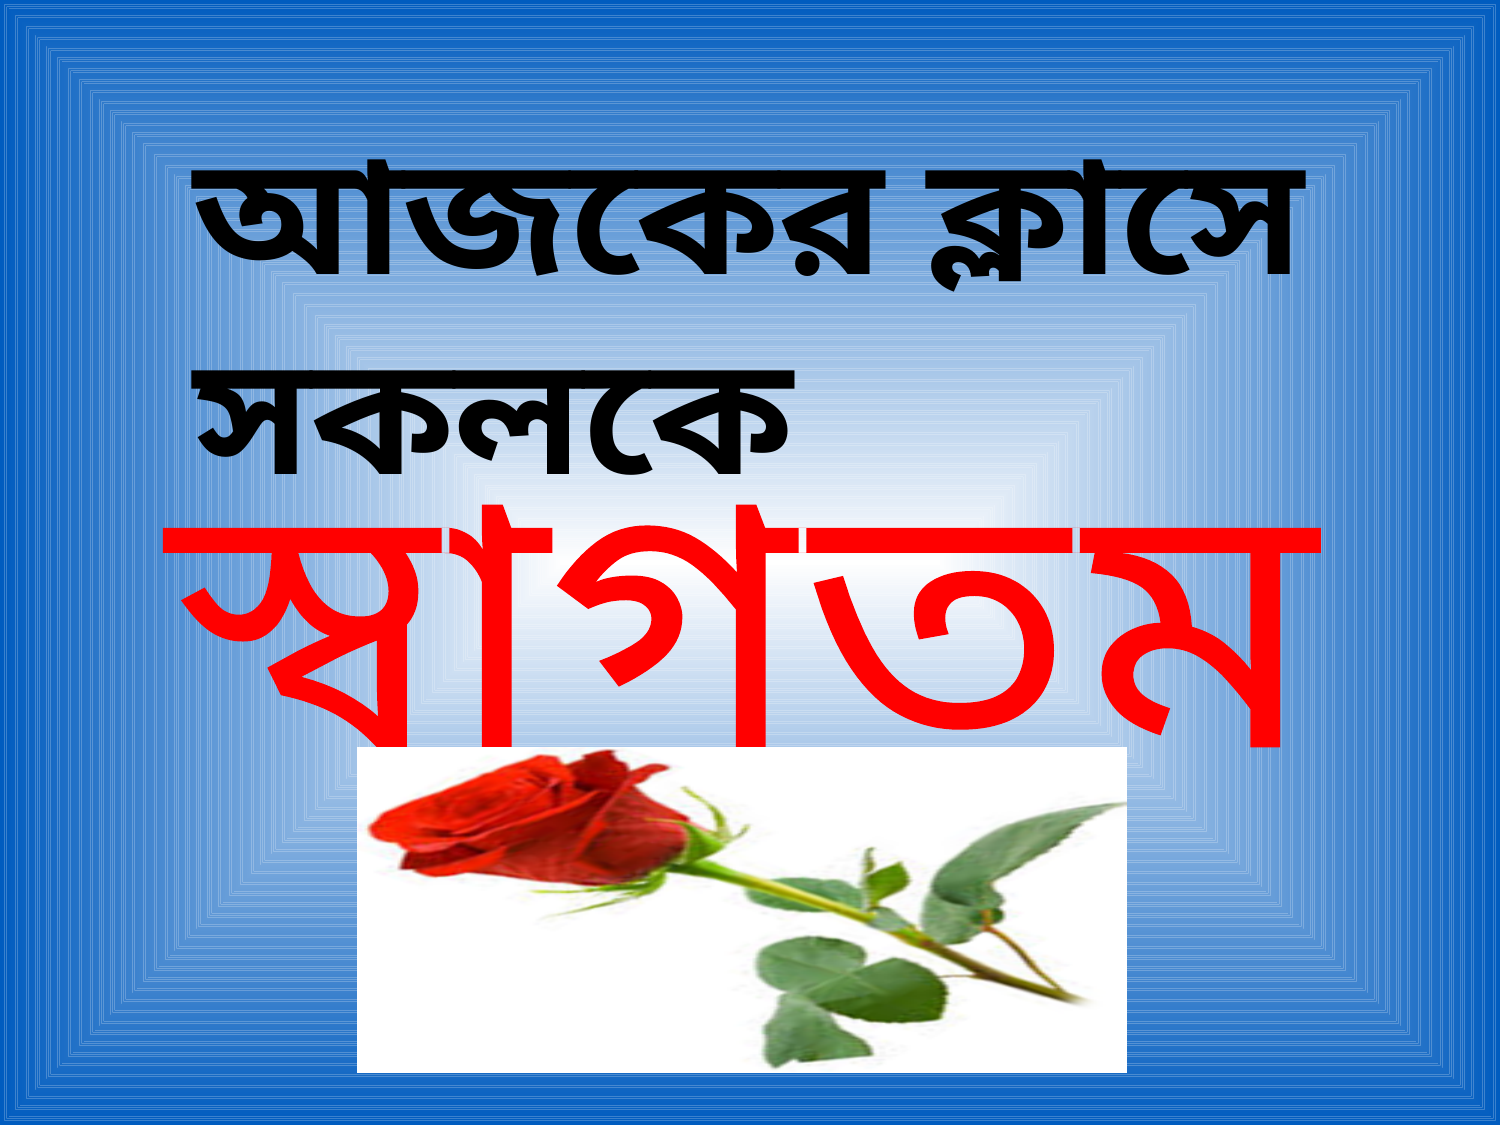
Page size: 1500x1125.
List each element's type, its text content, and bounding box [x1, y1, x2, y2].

text_box আজকের ক্লাসে সকলকে [178, 100, 1416, 515]
picture [357, 747, 1127, 1073]
